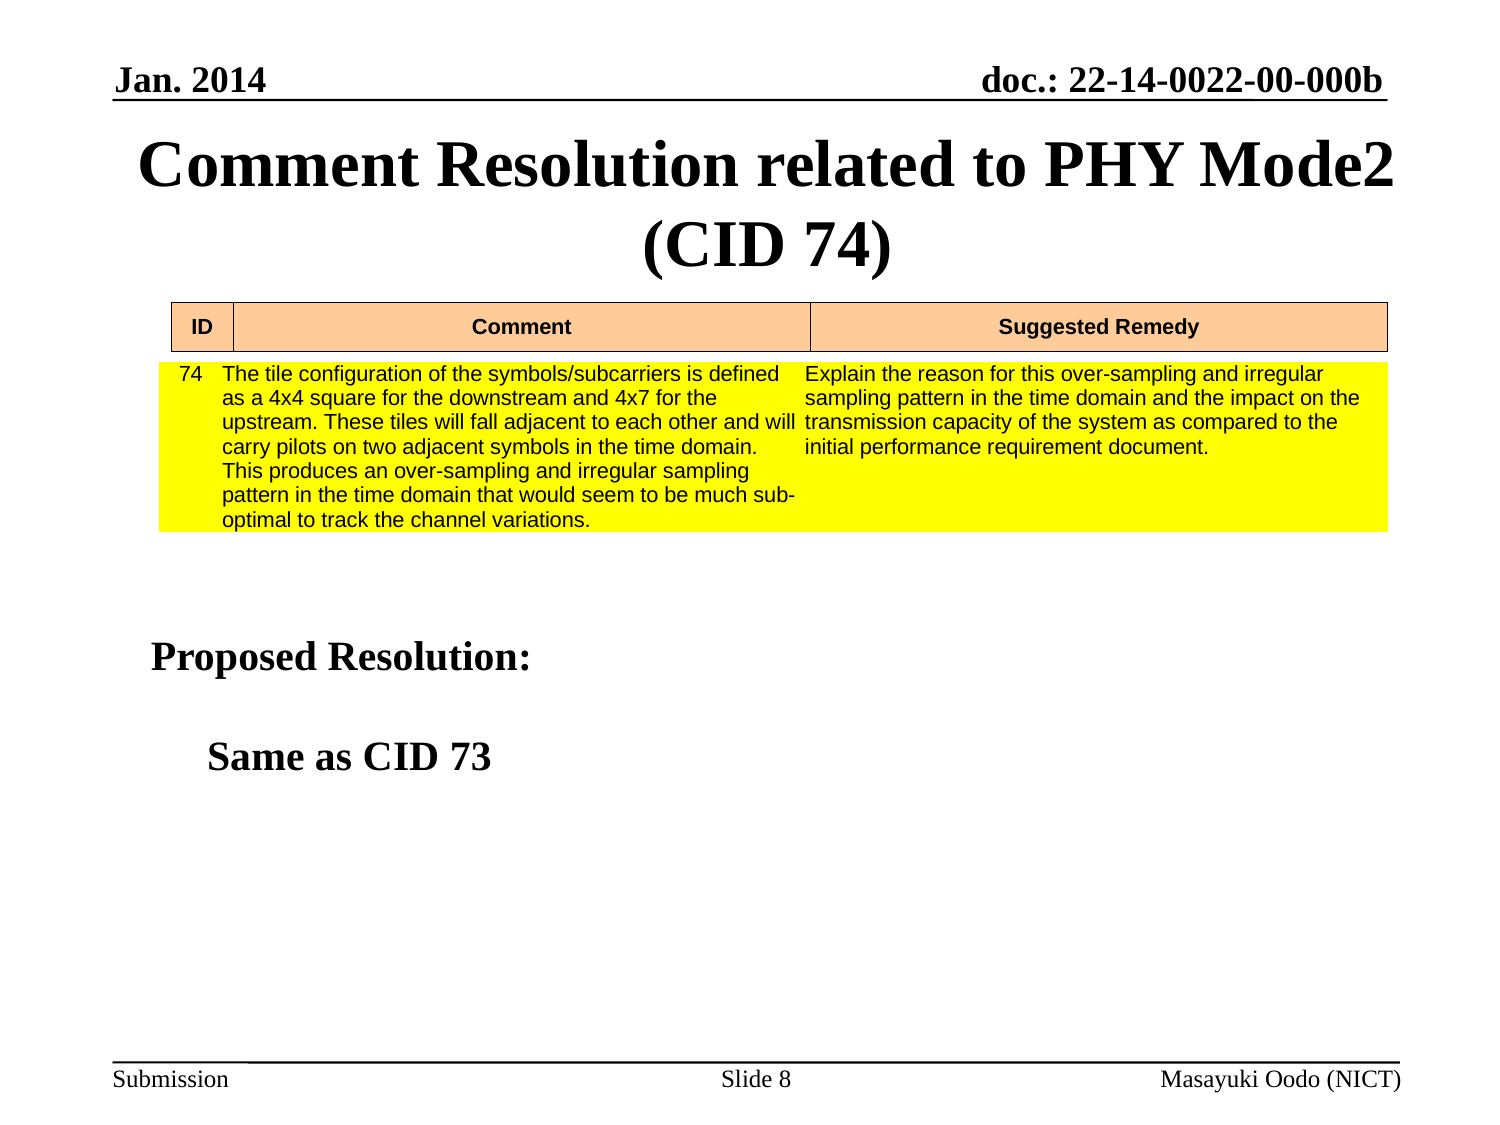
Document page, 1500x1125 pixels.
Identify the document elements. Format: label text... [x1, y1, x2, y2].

table_header The tile configuration of the symbols/subcarriers is defined as a 4x4 square for the downstream and 4x7 for the upstream. These tiles will fall adjacent to each other and will carry pilots on two adjacent symbols in the time domain. This produces an over-sampling and irregular sampling pattern in the time domain that would seem to be much sub-optimal to track the channel variations. [222, 362, 805, 532]
table_header 74 [159, 362, 222, 532]
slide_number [114, 54, 269, 101]
list Proposed Resolution: Same as CID 73 [135, 621, 1411, 1012]
table_header Explain the reason for this over-sampling and irregular sampling pattern in the time domain and the impact on the transmission capacity of the system as compared to the initial performance requirement document. [805, 362, 1388, 532]
table_header Suggested Remedy [811, 303, 1387, 351]
title Comment Resolution related to PHY Mode2 (CID 74) [112, 112, 1424, 288]
slide_number Slide 8 [712, 1061, 800, 1093]
footer Masayuki Oodo (NICT) [1157, 1061, 1402, 1093]
table_header ID [172, 303, 233, 351]
table_header Comment [234, 303, 810, 351]
